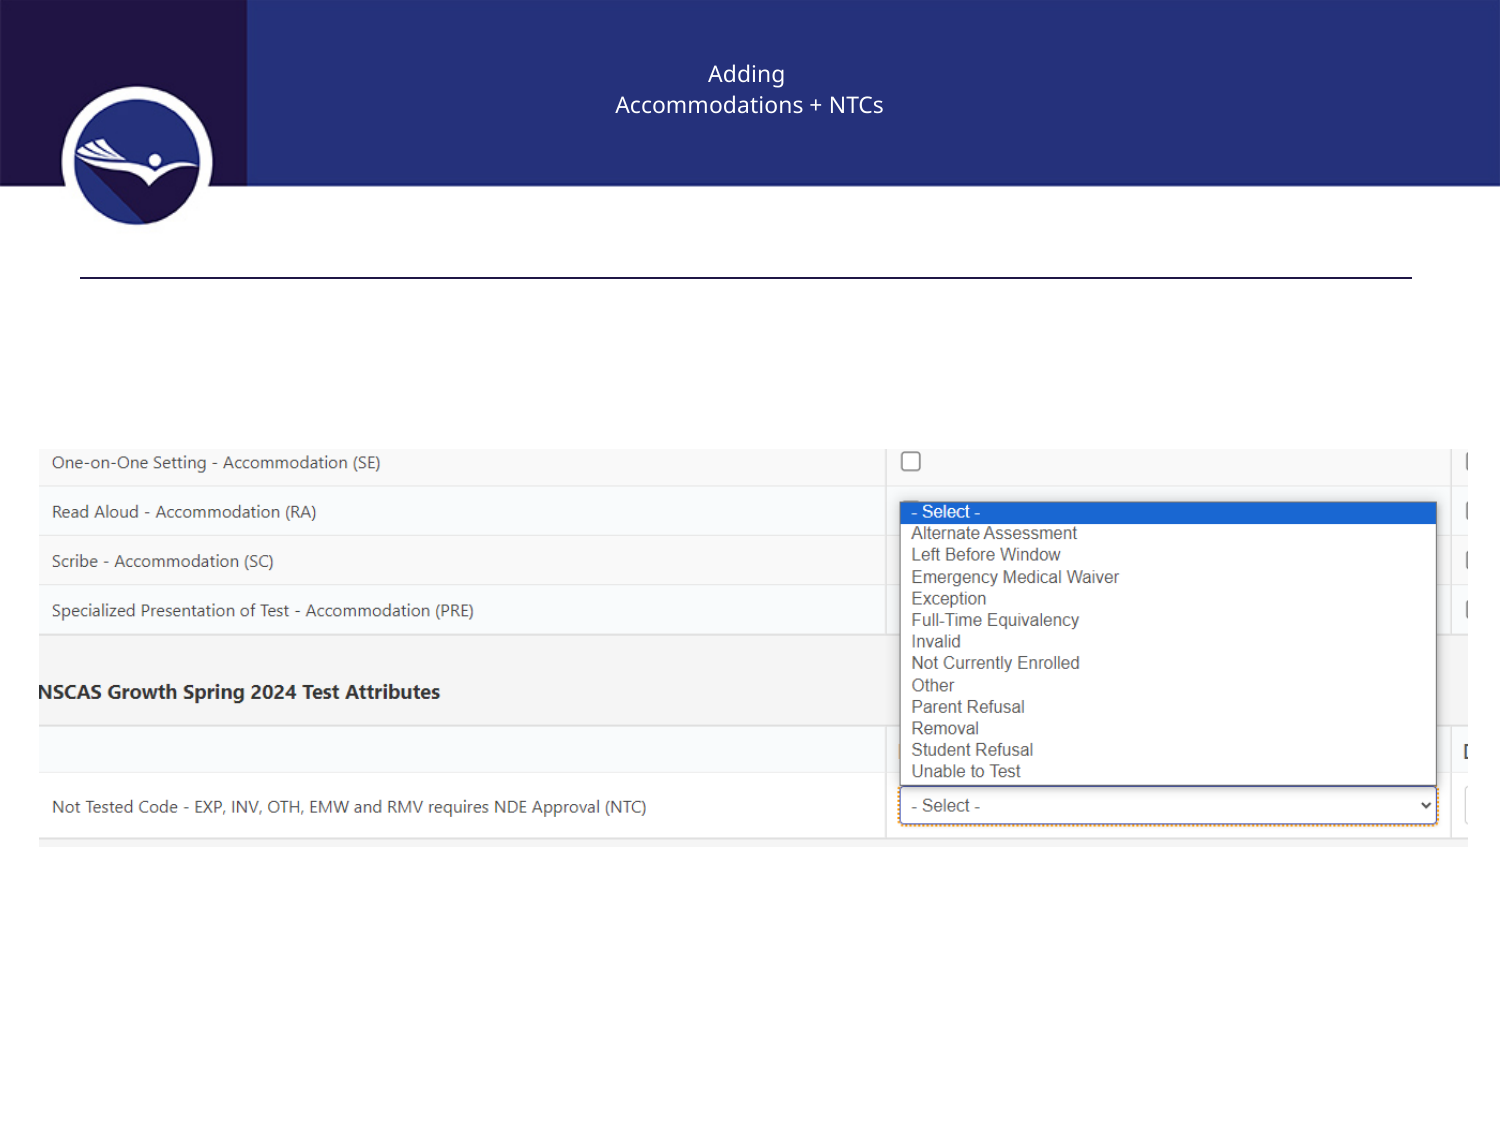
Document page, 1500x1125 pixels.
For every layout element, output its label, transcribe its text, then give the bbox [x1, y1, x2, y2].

title Adding Accommodations + NTCs [84, 48, 1416, 129]
picture [0, 0, 1500, 1125]
